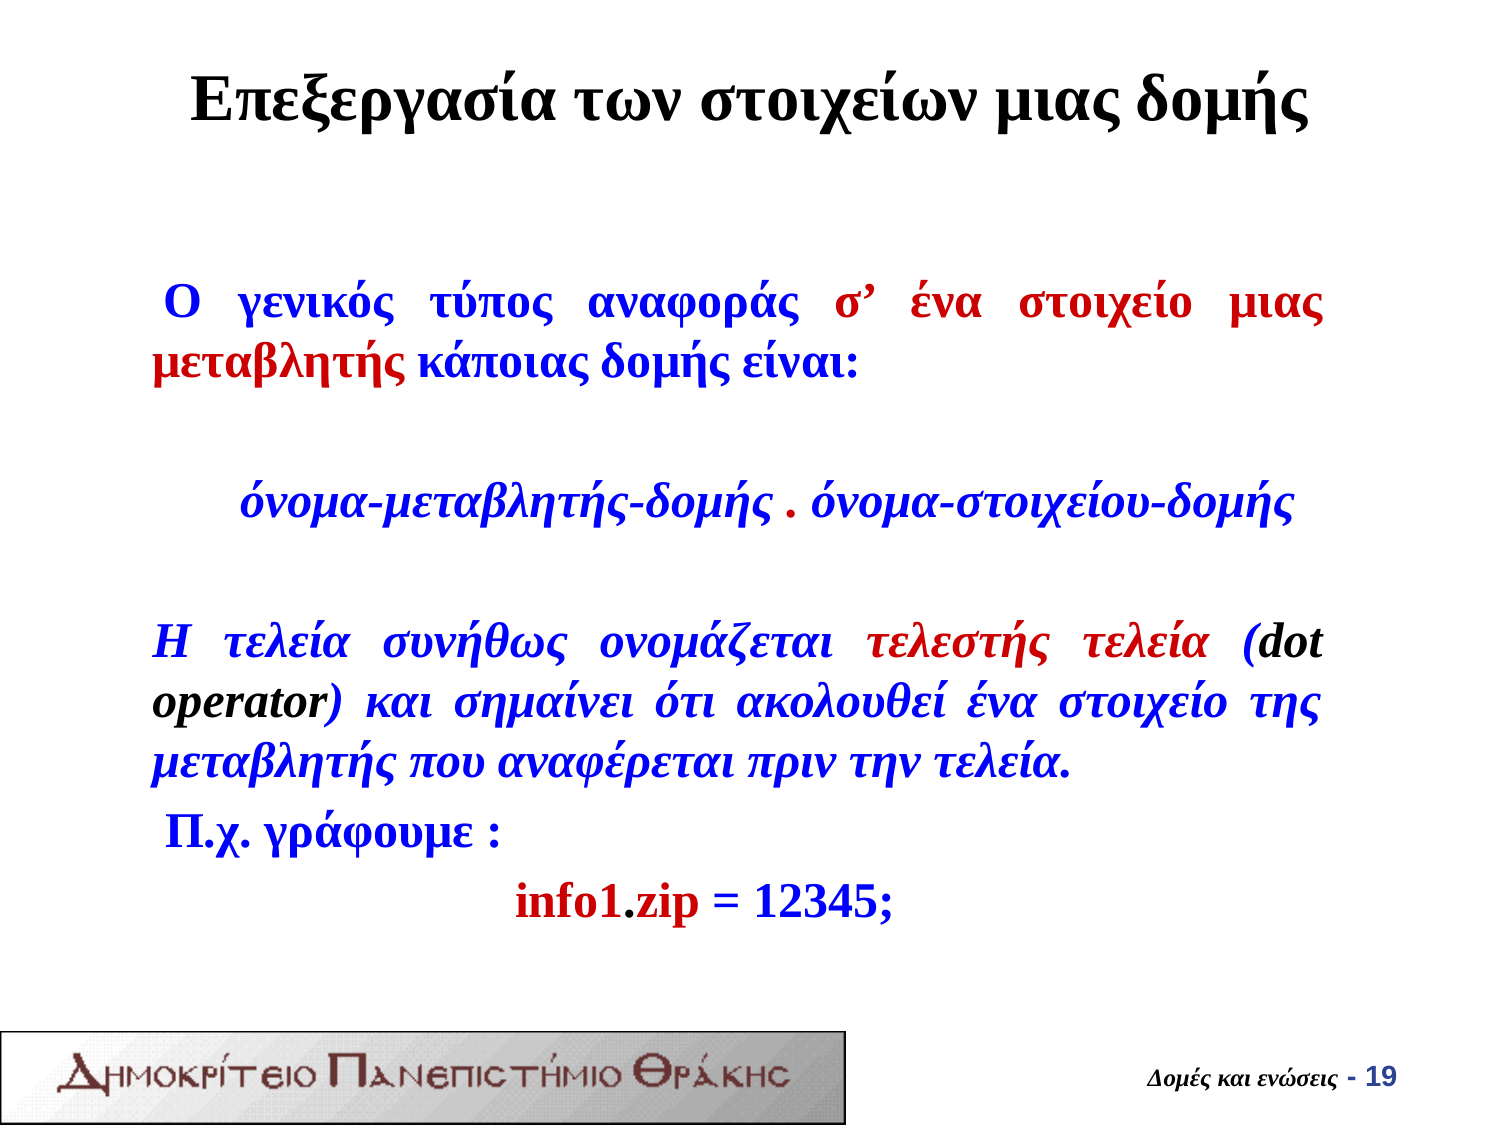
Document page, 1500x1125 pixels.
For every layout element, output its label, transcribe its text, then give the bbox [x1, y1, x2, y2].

picture [0, 1031, 846, 1125]
title Επεξεργασία των στοιχείων μιας δομής [112, 0, 1388, 188]
subtitle Ο γενικός τύπος αναφοράς σ’ ένα στοιχείο μιας μεταβλητής κάποιας δομής είναι: όνομα-μεταβλητής-δομής . όνομα-στοιχείου-δομής Η τελεία συνήθως ονομάζεται τελεστής τελεία (dot operator) και σημαίνει ότι ακολουθεί ένα στοιχείο της μεταβλητής που αναφέρεται πριν την τελεία. Π.χ. γράφουμε : info1.zip = 12345; [137, 199, 1338, 926]
slide_number Δομές και ενώσεις - 19 [824, 1049, 1413, 1088]
